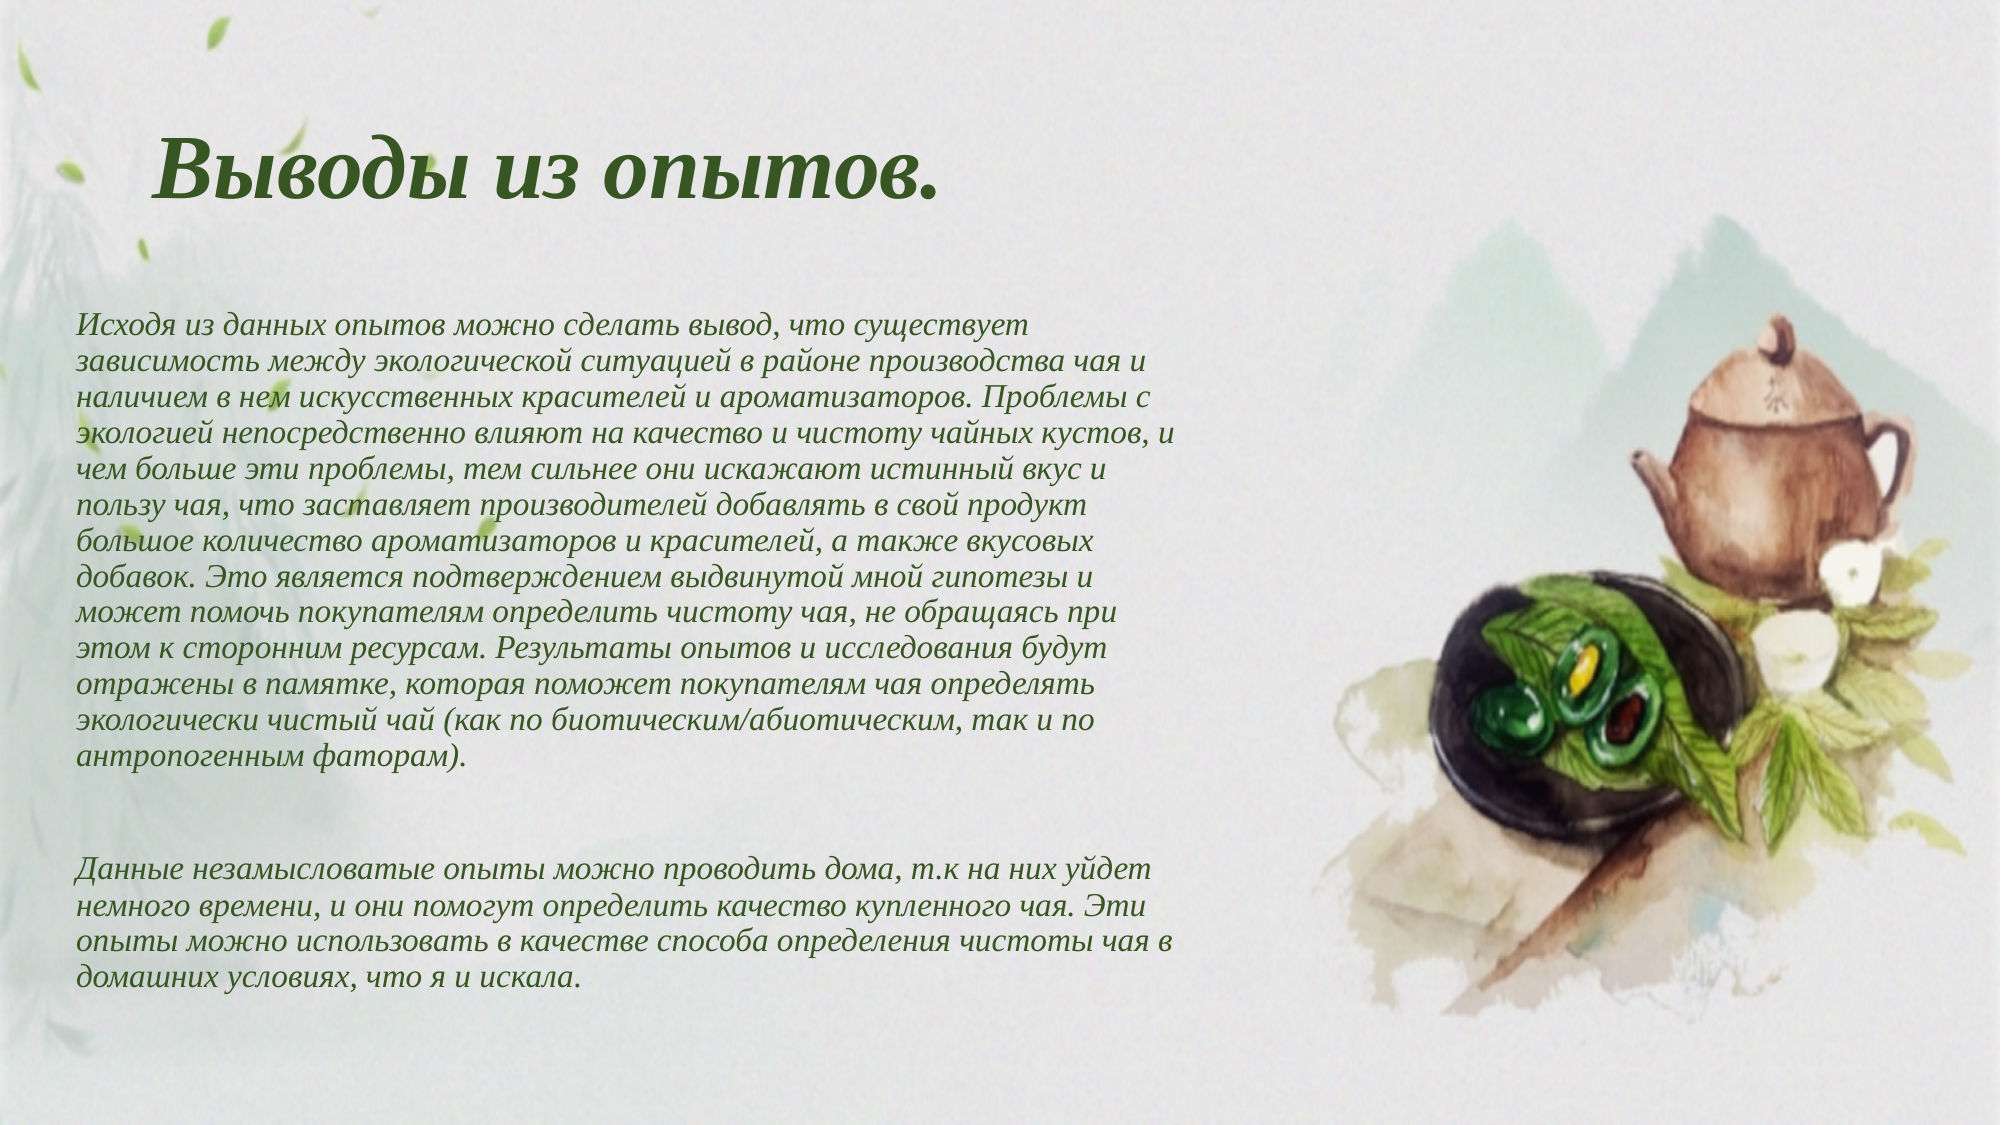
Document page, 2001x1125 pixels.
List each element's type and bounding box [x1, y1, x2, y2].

list [0, 0, 2000, 1125]
